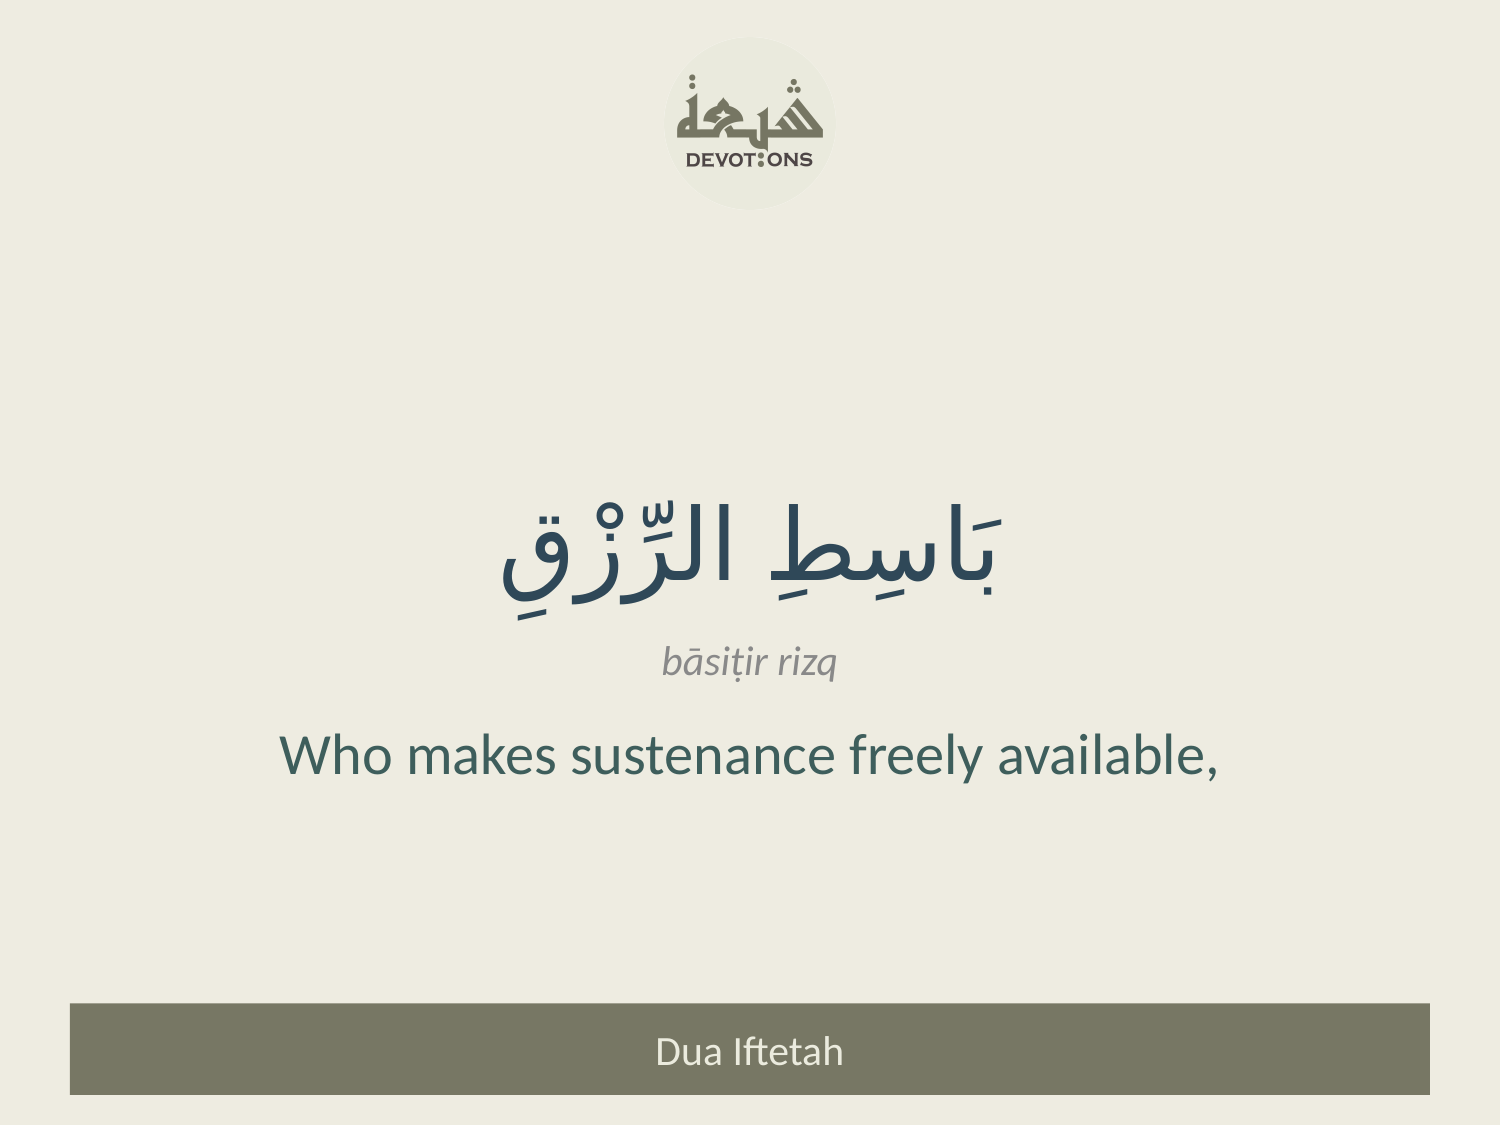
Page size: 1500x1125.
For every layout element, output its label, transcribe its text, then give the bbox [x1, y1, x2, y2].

picture [656, 29, 844, 203]
list Dua Iftetah [69, 1003, 1430, 1095]
list بَاسِطِ الرِّزْقِ bāsiṭir rizq Who makes sustenance freely available, [69, 203, 1430, 1003]
